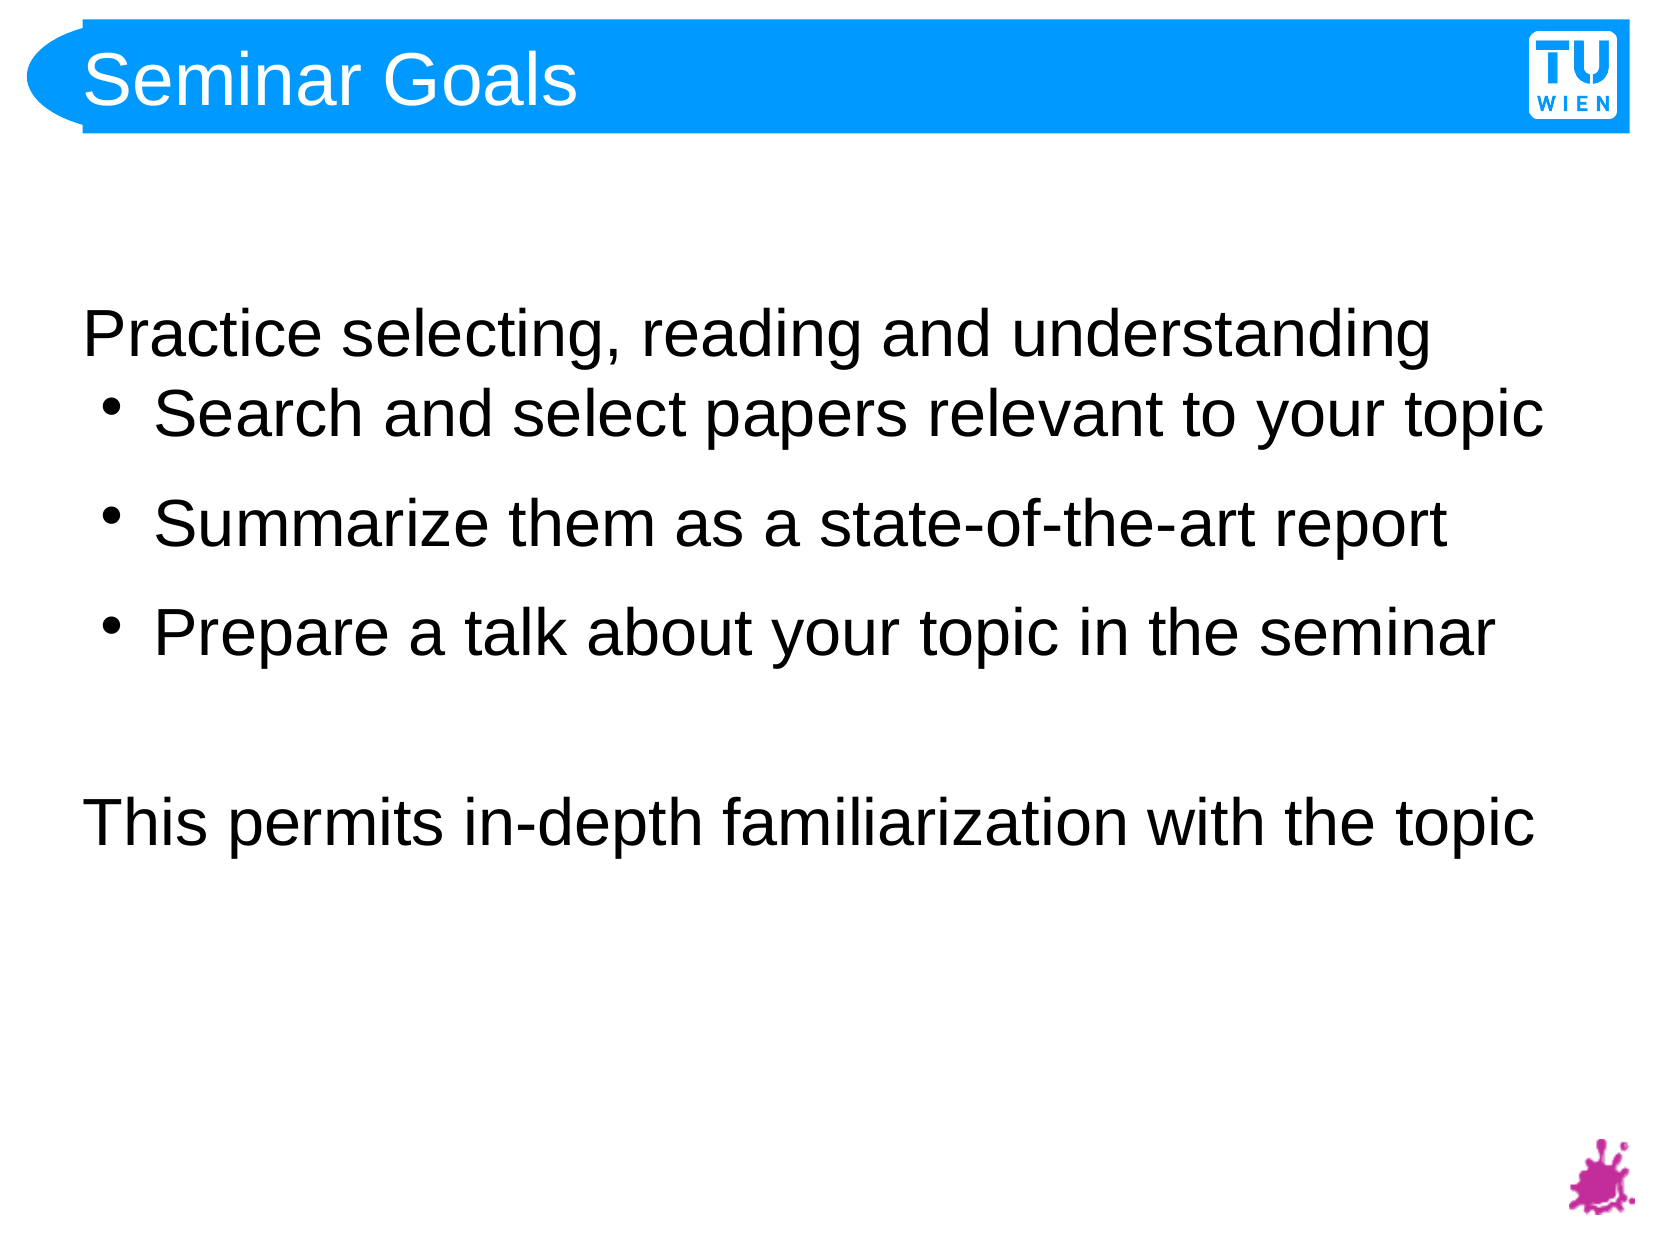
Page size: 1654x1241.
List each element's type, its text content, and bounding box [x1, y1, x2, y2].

text_box Practice selecting, reading and understanding Search and select papers relevant to your topic Summarize them as a state-of-the-art report Prepare a talk about your topic in the seminar This permits in-depth familiarization with the topic [82, 290, 1571, 1010]
picture [1569, 1139, 1635, 1215]
picture [1529, 31, 1617, 119]
text_box Seminar Goals [82, 33, 1485, 118]
